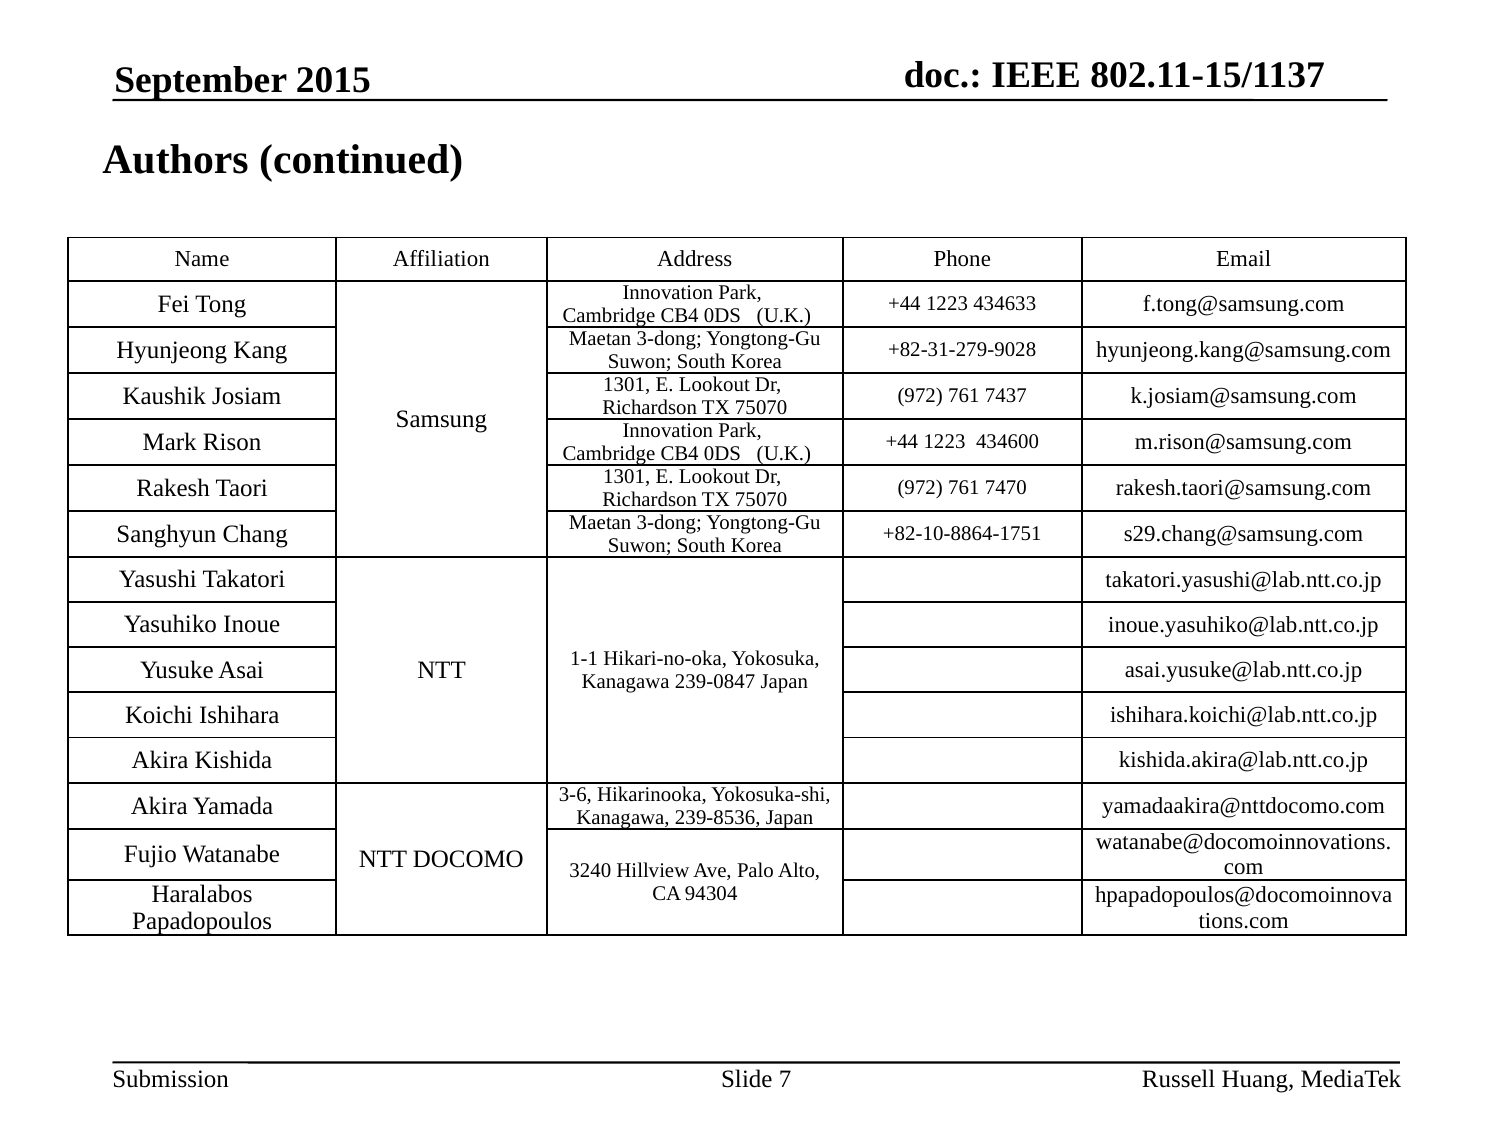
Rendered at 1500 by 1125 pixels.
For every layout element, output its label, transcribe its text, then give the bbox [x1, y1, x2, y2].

table_cell 1-1 Hikari-no-oka, Yokosuka, Kanagawa 239-0847 Japan [548, 558, 842, 782]
table_cell Akira Yamada [69, 784, 335, 828]
table_header Email [1083, 238, 1405, 280]
table_cell Innovation Park, Cambridge CB4 0DS (U.K.) [548, 282, 842, 326]
table_cell ishihara.koichi@lab.ntt.co.jp [1083, 693, 1405, 737]
table_cell watanabe@docomoinnovations.com [1083, 830, 1405, 879]
table_header Affiliation [337, 238, 546, 280]
table_header Address [548, 238, 842, 280]
table_cell [844, 738, 1081, 782]
table_cell Maetan 3-dong; Yongtong-Gu Suwon; South Korea [548, 512, 842, 556]
table_cell hpapadopoulos@docomoinnovations.com [1083, 881, 1405, 934]
table_cell [844, 648, 1081, 691]
table_cell [844, 830, 1081, 879]
table_cell Akira Kishida [69, 738, 335, 782]
table_cell 1301, E. Lookout Dr, Richardson TX 75070 [548, 374, 842, 418]
table_cell hyunjeong.kang@samsung.com [1083, 328, 1405, 372]
table_cell 3-6, Hikarinooka, Yokosuka-shi, Kanagawa, 239-8536, Japan [548, 784, 842, 828]
table_cell 1301, E. Lookout Dr, Richardson TX 75070 [548, 466, 842, 510]
table_cell Mark Rison [69, 420, 335, 464]
table_cell asai.yusuke@lab.ntt.co.jp [1083, 648, 1405, 691]
table_cell Fei Tong [69, 282, 335, 326]
table_cell Koichi Ishihara [69, 693, 335, 737]
table_cell NTT [337, 558, 546, 782]
table_cell Yasushi Takatori [69, 558, 335, 601]
table_cell Rakesh Taori [69, 466, 335, 510]
table_cell +82-10-8864-1751 [844, 512, 1081, 556]
table_header Phone [844, 238, 1081, 280]
table_cell +44 1223 434600 [844, 420, 1081, 464]
slide_number Slide 7 [712, 1061, 800, 1093]
table_cell [844, 784, 1081, 828]
table_cell Haralabos Papadopoulos [69, 881, 335, 934]
table_cell [844, 603, 1081, 646]
table_cell [844, 693, 1081, 737]
table_header Name [69, 238, 335, 280]
table_cell yamadaakira@nttdocomo.com [1083, 784, 1405, 828]
text_box Authors (continued) [87, 124, 1363, 213]
table_cell Samsung [337, 282, 546, 556]
table_cell Kaushik Josiam [69, 374, 335, 418]
table_cell Maetan 3-dong; Yongtong-Gu Suwon; South Korea [548, 328, 842, 372]
table_cell 3240 Hillview Ave, Palo Alto, CA 94304 [548, 830, 842, 934]
table_cell m.rison@samsung.com [1083, 420, 1405, 464]
table_cell Innovation Park, Cambridge CB4 0DS (U.K.) [548, 420, 842, 464]
table_cell (972) 761 7470 [844, 466, 1081, 510]
table_cell s29.chang@samsung.com [1083, 512, 1405, 556]
table_cell Yusuke Asai [69, 648, 335, 691]
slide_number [114, 54, 374, 101]
table_cell Fujio Watanabe [69, 830, 335, 879]
table_cell Sanghyun Chang [69, 512, 335, 556]
table_cell takatori.yasushi@lab.ntt.co.jp [1083, 558, 1405, 601]
table_cell NTT DOCOMO [337, 784, 546, 934]
table_cell +82-31-279-9028 [844, 328, 1081, 372]
table_cell [844, 558, 1081, 601]
footer Russell Huang, MediaTek [1138, 1061, 1402, 1093]
table_cell f.tong@samsung.com [1083, 282, 1405, 326]
table_cell Hyunjeong Kang [69, 328, 335, 372]
table_cell Yasuhiko Inoue [69, 603, 335, 646]
table_cell [844, 881, 1081, 934]
table_cell kishida.akira@lab.ntt.co.jp [1083, 738, 1405, 782]
table_cell k.josiam@samsung.com [1083, 374, 1405, 418]
table_cell inoue.yasuhiko@lab.ntt.co.jp [1083, 603, 1405, 646]
table_cell rakesh.taori@samsung.com [1083, 466, 1405, 510]
table_cell (972) 761 7437 [844, 374, 1081, 418]
table_cell +44 1223 434633 [844, 282, 1081, 326]
